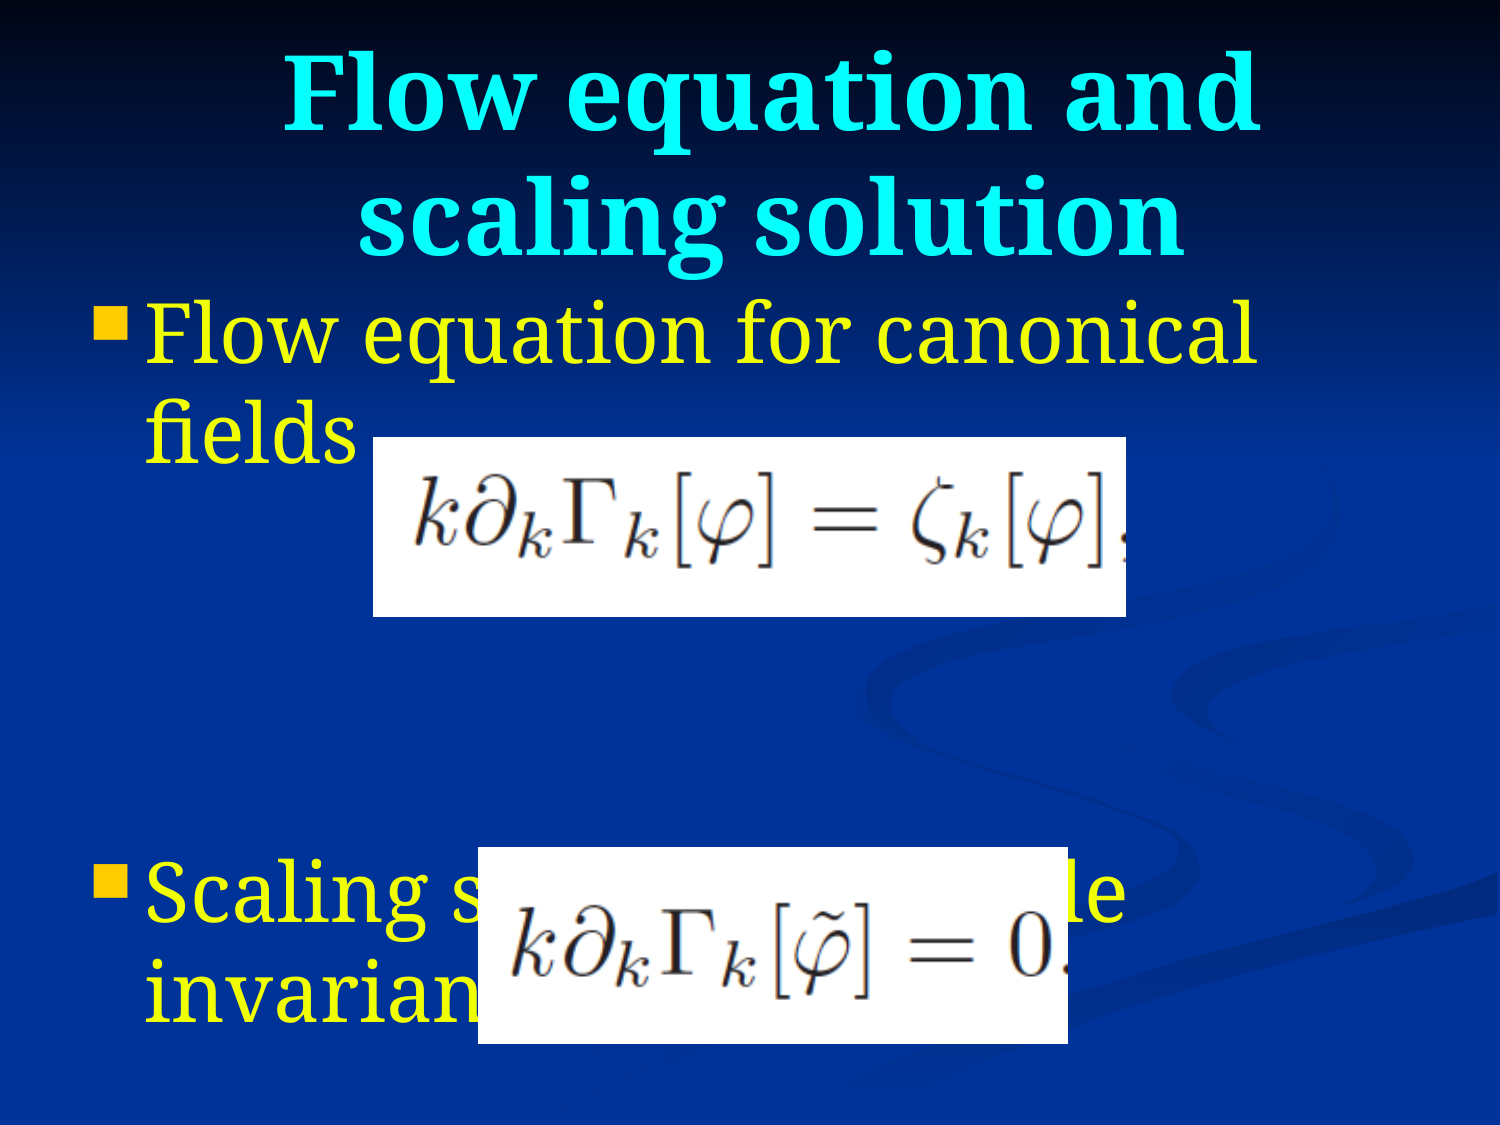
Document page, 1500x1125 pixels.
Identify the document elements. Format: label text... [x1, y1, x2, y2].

picture [477, 847, 1068, 1044]
list Flow equation for canonical fields Scaling solution for scale invariant fields [80, 272, 1466, 1109]
title Flow equation and scaling solution [97, 27, 1449, 272]
picture [373, 437, 1127, 617]
